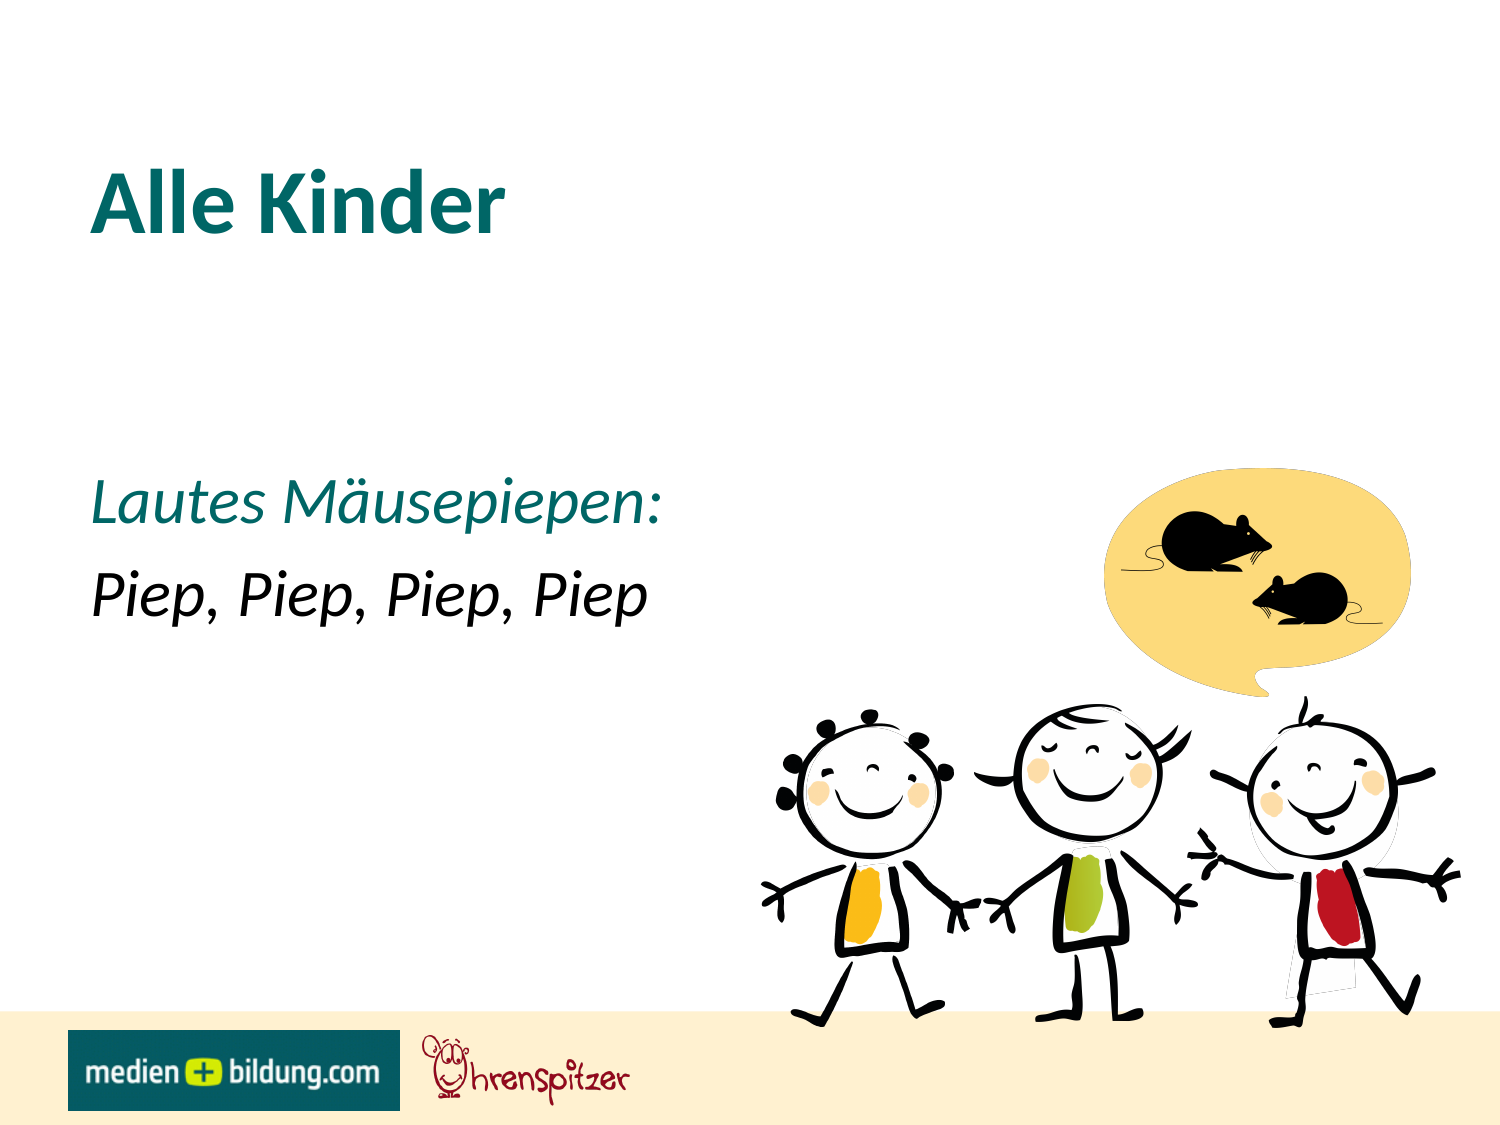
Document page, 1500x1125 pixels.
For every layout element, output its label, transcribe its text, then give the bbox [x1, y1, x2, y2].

list Lautes Mäusepiepen: Piep, Piep, Piep, Piep [75, 262, 1425, 1005]
picture [68, 1030, 400, 1111]
title Alle Kinder [75, 103, 1425, 262]
picture [727, 432, 1461, 1056]
